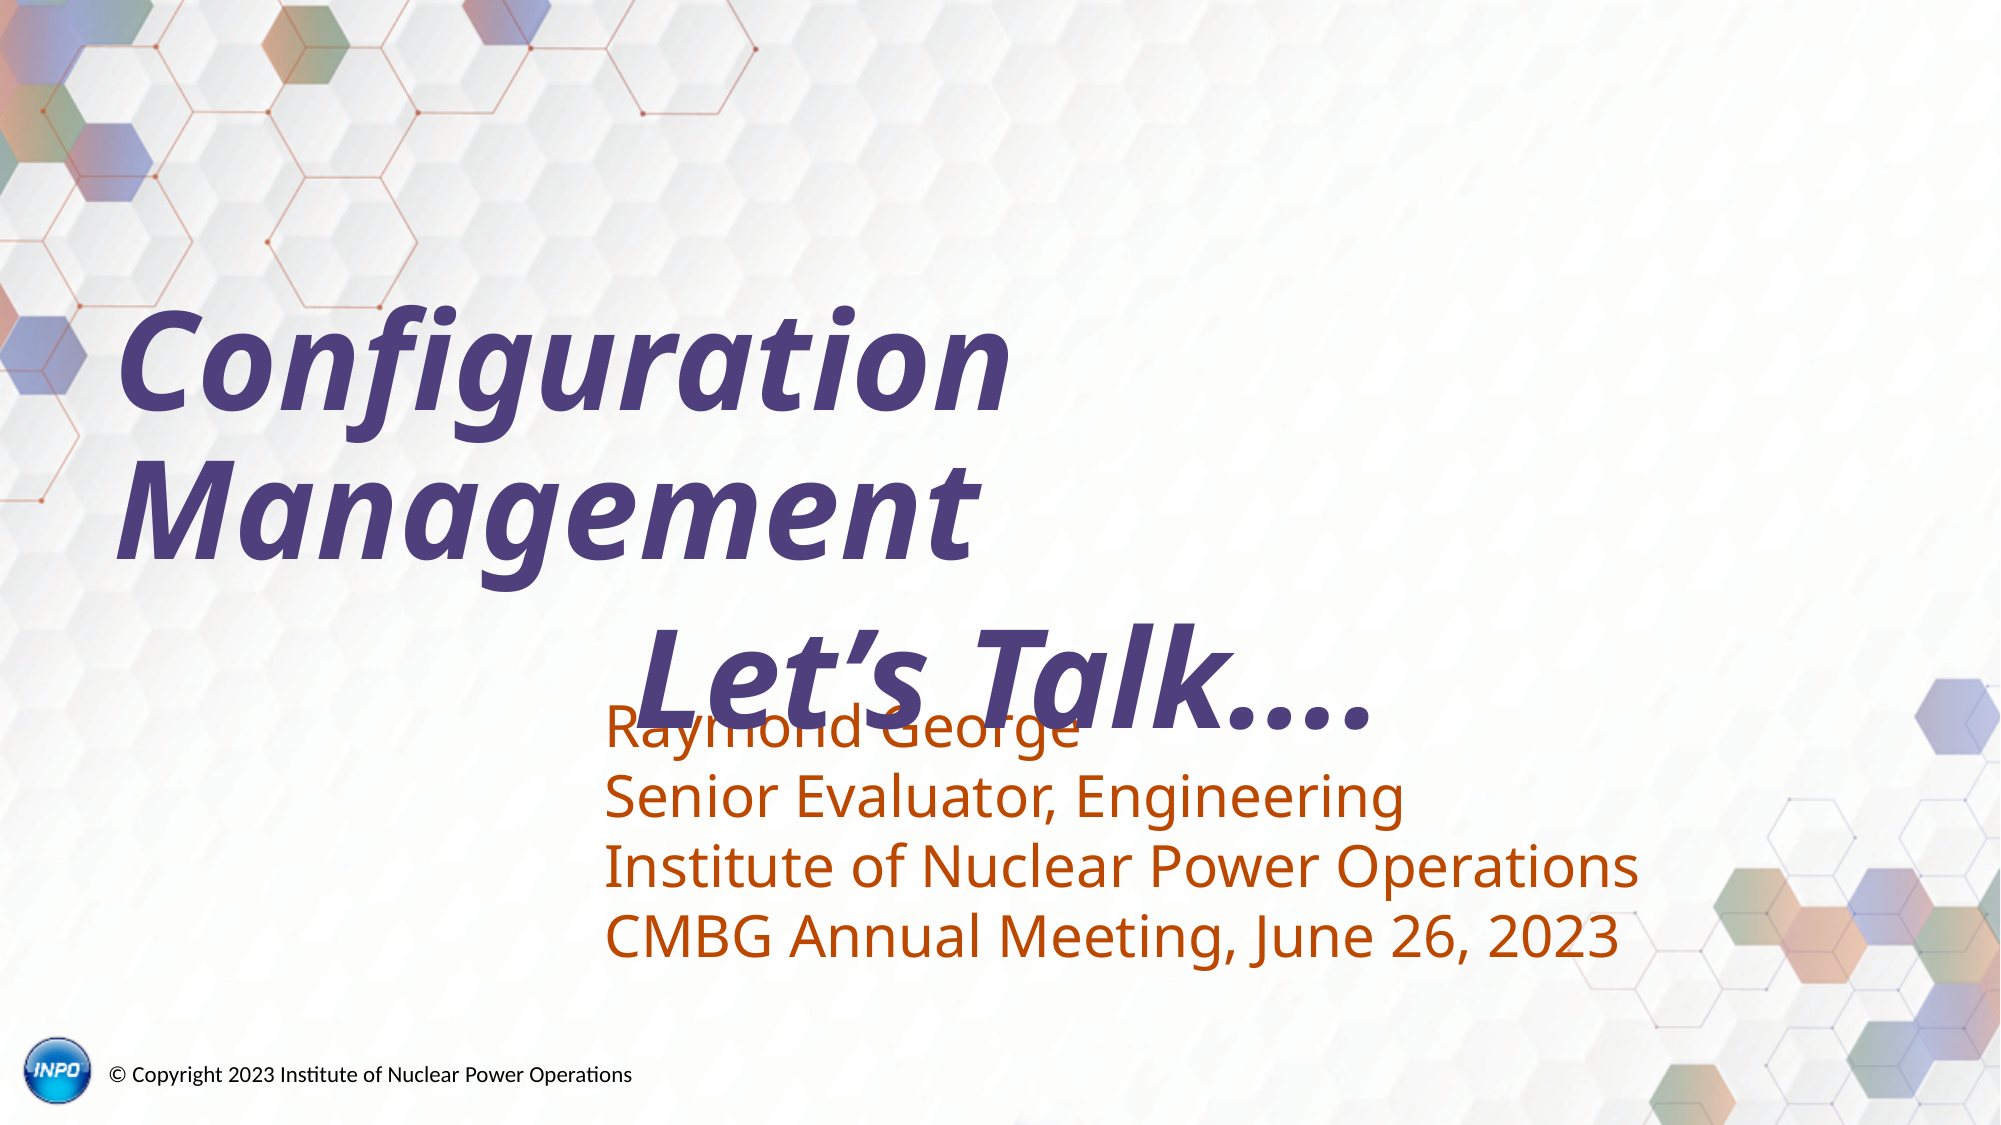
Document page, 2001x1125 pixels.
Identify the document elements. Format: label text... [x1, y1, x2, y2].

list Configuration Management Let’s Talk…. [98, 284, 1918, 621]
picture [0, 0, 2001, 1125]
list Raymond George Senior Evaluator, Engineering Institute of Nuclear Power Operations CMBG Annual Meeting, June 26, 2023 [589, 681, 1714, 980]
